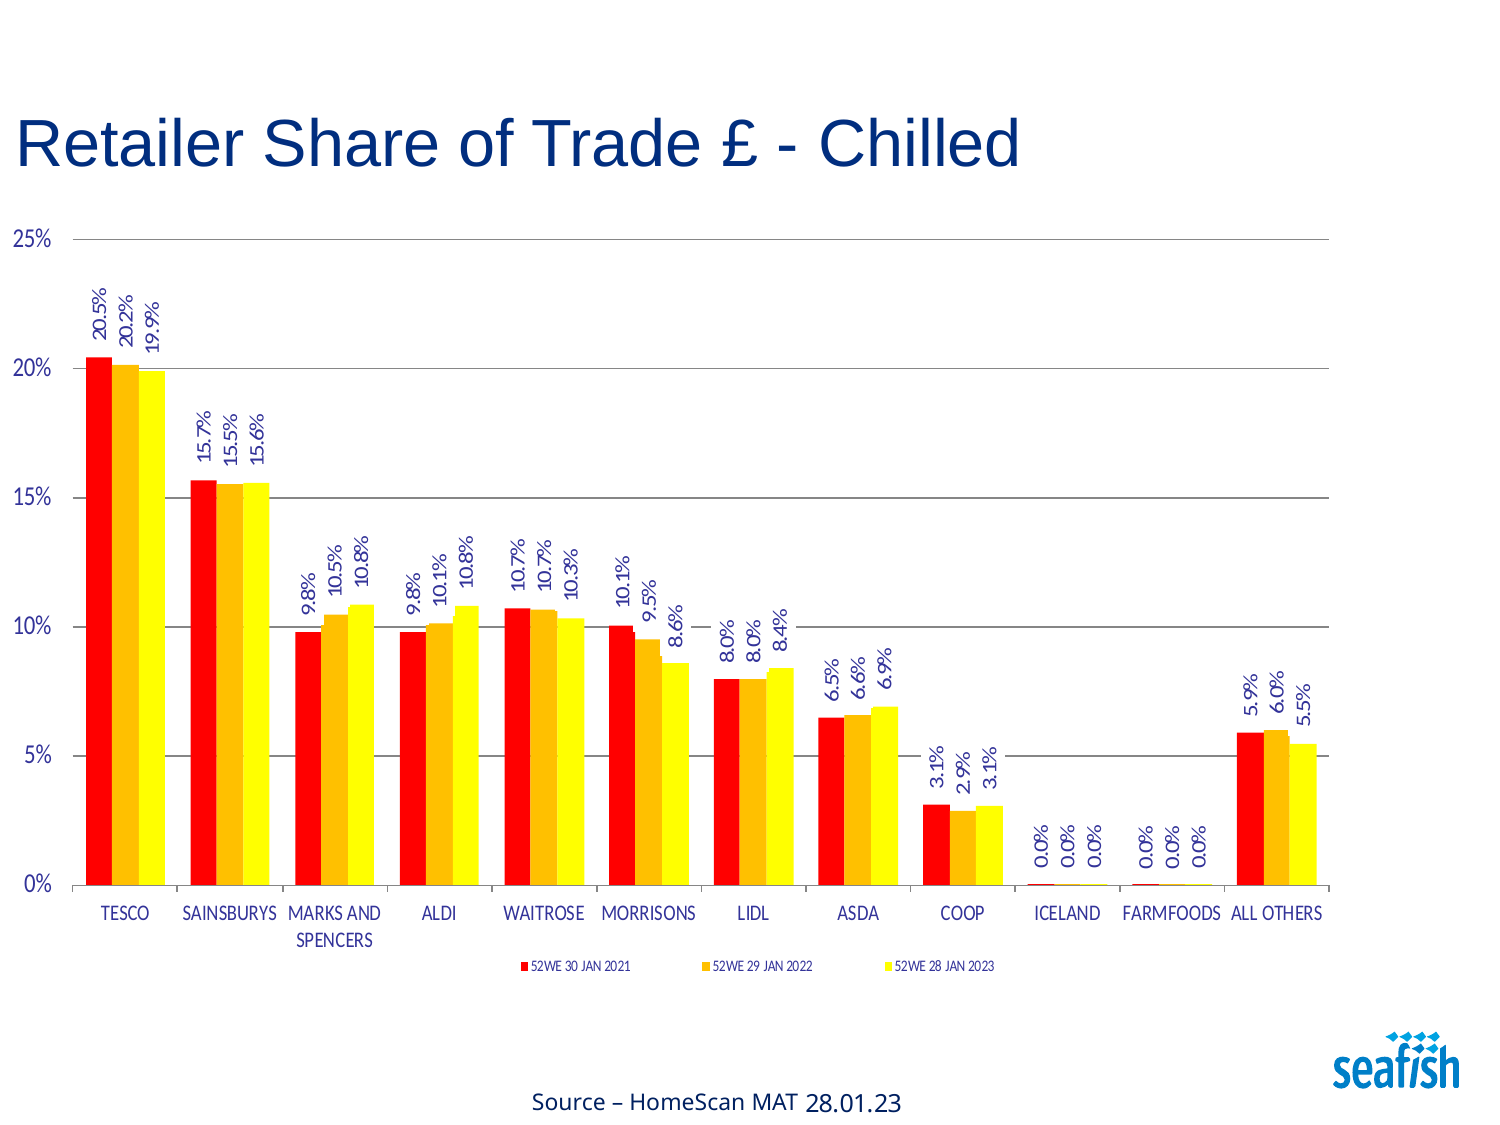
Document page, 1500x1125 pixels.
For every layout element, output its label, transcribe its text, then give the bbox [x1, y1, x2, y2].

picture [0, 210, 1500, 1012]
text_box Retailer Share of Trade £ - Chilled [0, 93, 1418, 187]
text_box Source – HomeScan MAT [508, 1079, 823, 1123]
picture [728, 1081, 979, 1115]
